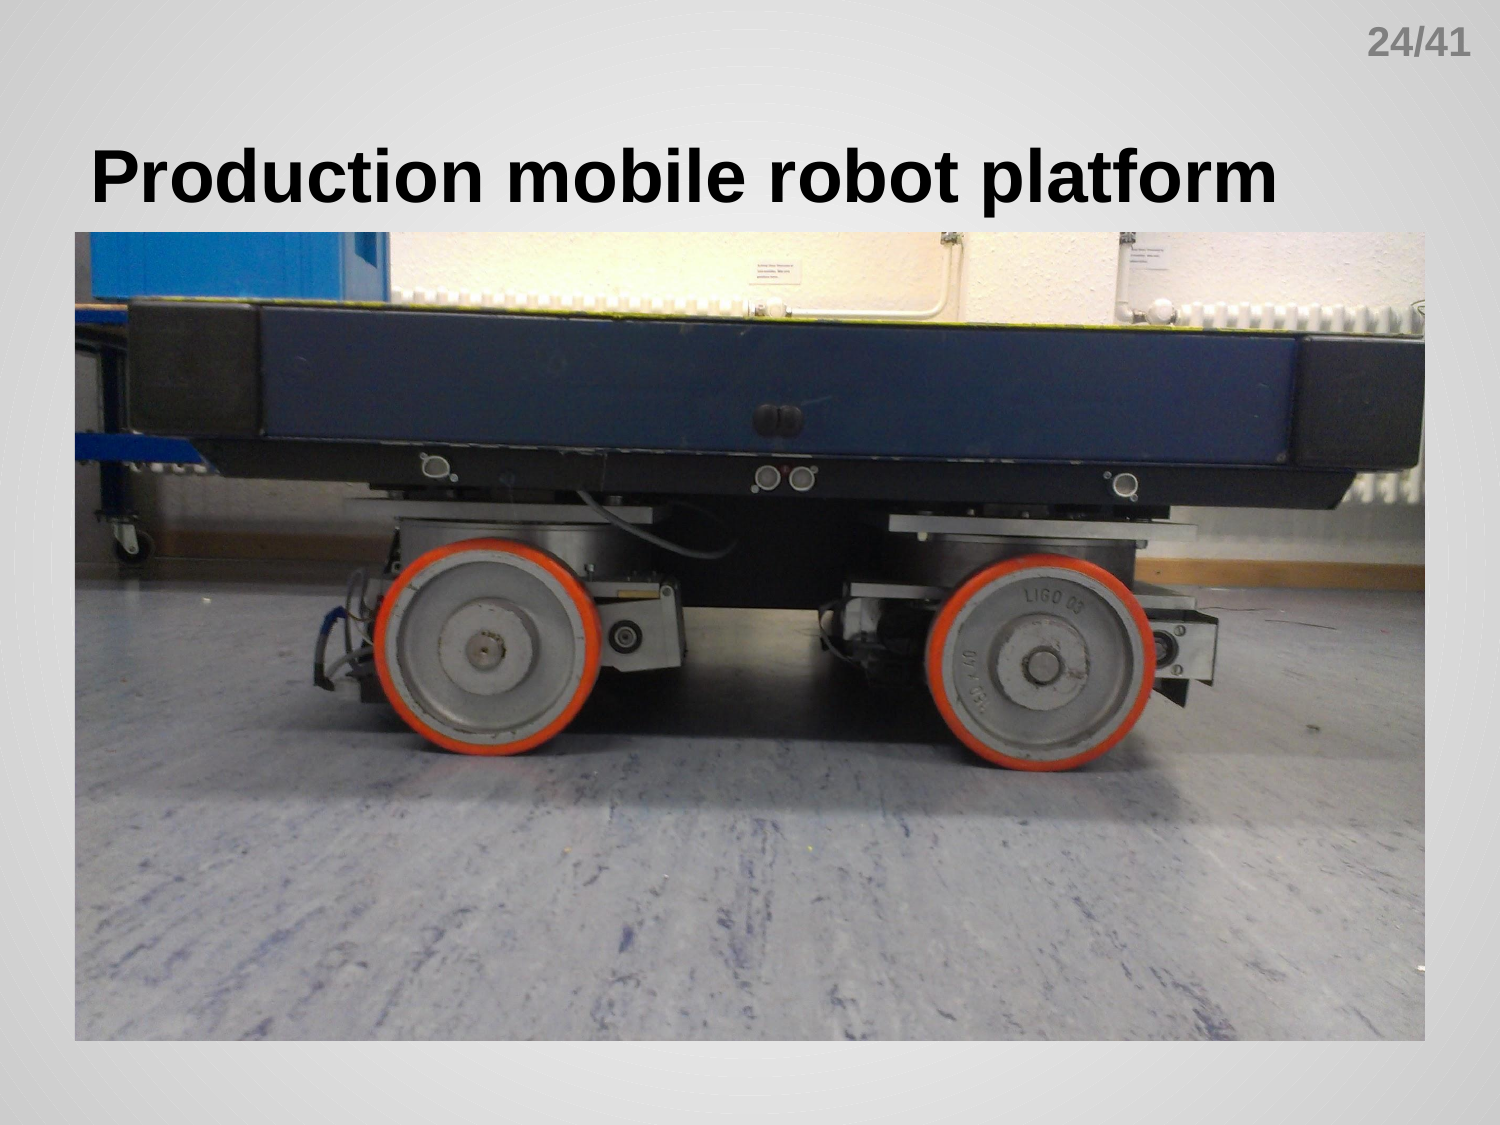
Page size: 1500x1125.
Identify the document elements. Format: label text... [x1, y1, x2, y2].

text_box 24/41 [1352, 7, 1500, 73]
text_box [74, 232, 1425, 1041]
title Production mobile robot platform [75, 45, 1425, 232]
